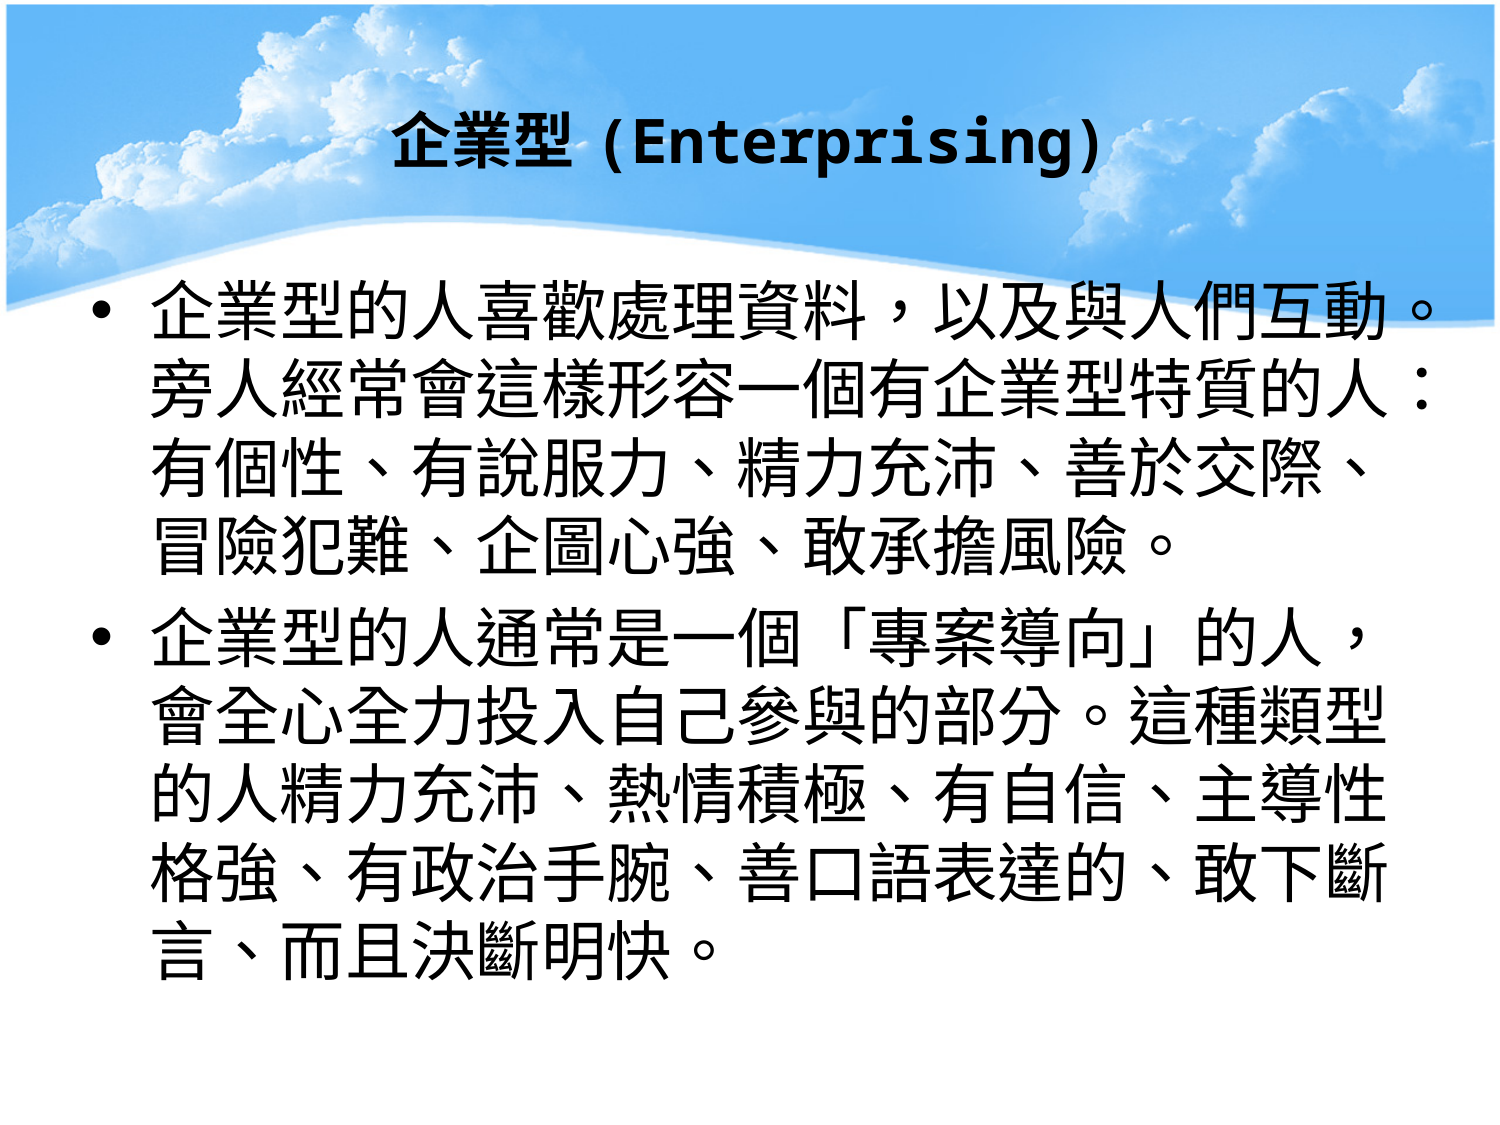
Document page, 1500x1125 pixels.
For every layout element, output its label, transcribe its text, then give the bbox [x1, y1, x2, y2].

picture [0, 0, 1500, 1125]
list 企業型的人喜歡處理資料，以及與人們互動。旁人經常會這樣形容一個有企業型特質的人：有個性、有說服力、精力充沛、善於交際、冒險犯難、企圖心強、敢承擔風險。 企業型的人通常是一個「專案導向」的人，會全心全力投入自己參與的部分。這種類型的人精力充沛、熱情積極、有自信、主導性格強、有政治手腕、善口語表達的、敢下斷言、而且決斷明快。 [75, 262, 1425, 1005]
title 企業型 (Enterprising) [75, 45, 1425, 233]
